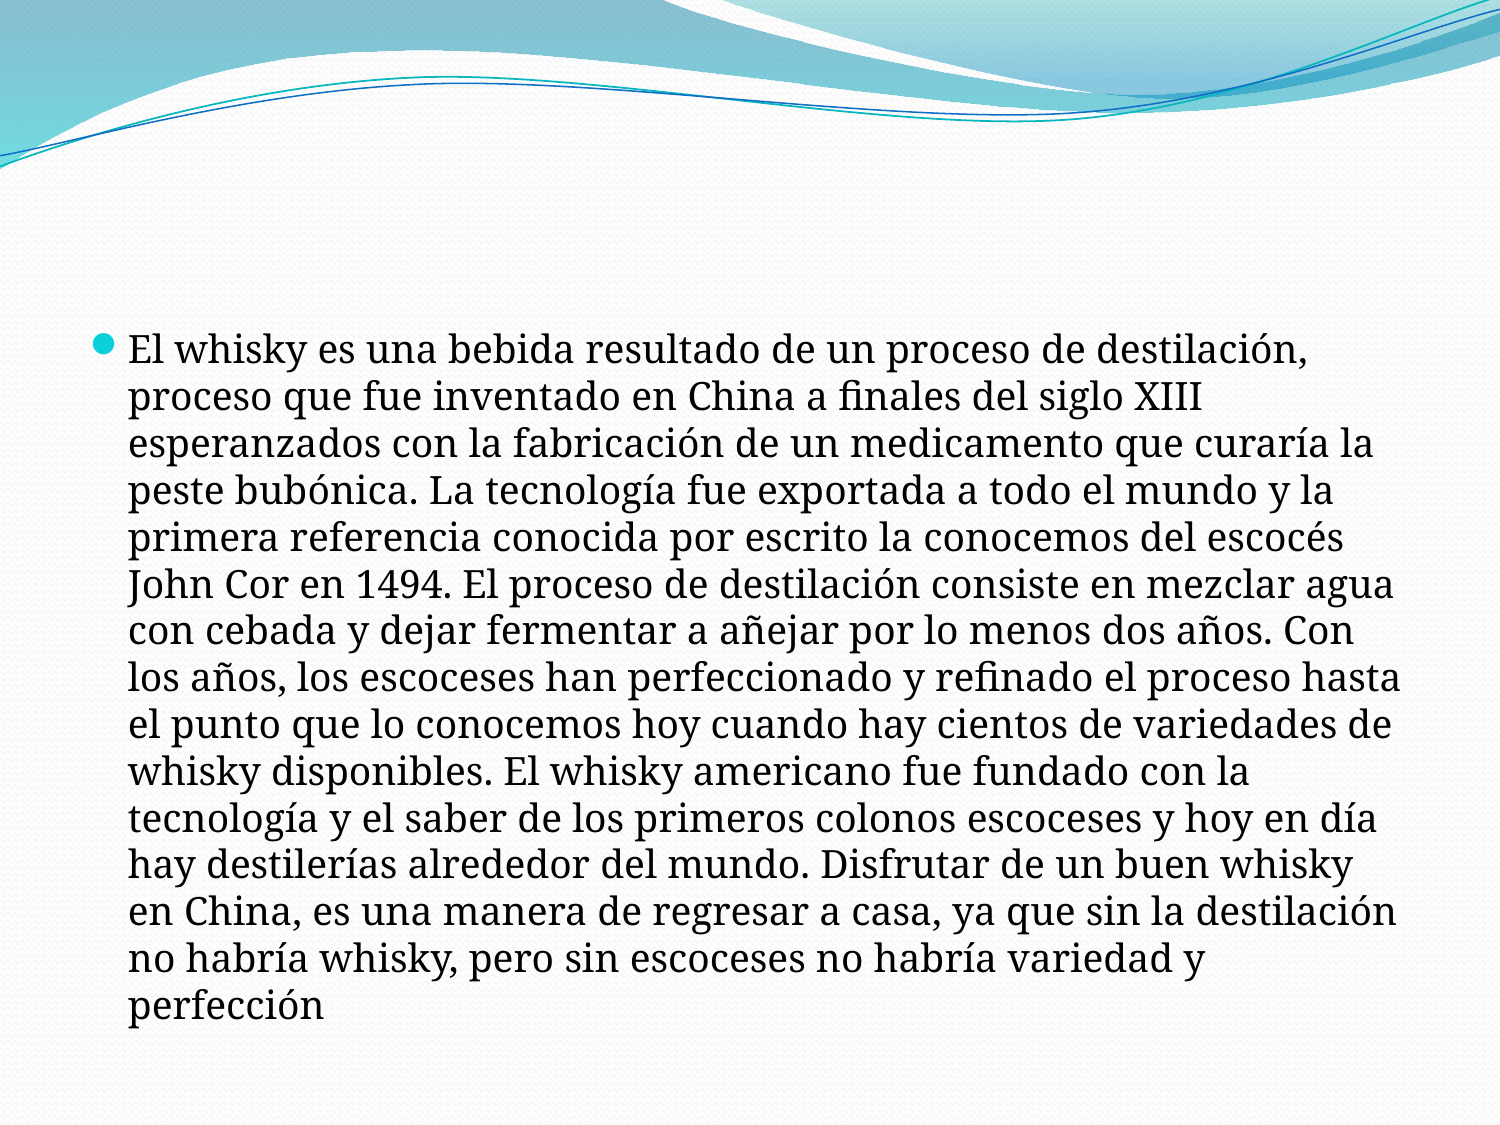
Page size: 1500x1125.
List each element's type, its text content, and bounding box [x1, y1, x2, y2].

list El whisky es una bebida resultado de un proceso de destilación, proceso que fue inventado en China a finales del siglo XIII esperanzados con la fabricación de un medicamento que curaría la peste bubónica. La tecnología fue exportada a todo el mundo y la primera referencia conocida por escrito la conocemos del escocés John Cor en 1494. El proceso de destilación consiste en mezclar agua con cebada y dejar fermentar a añejar por lo menos dos años. Con los años, los escoceses han perfeccionado y refinado el proceso hasta el punto que lo conocemos hoy cuando hay cientos de variedades de whisky disponibles. El whisky americano fue fundado con la tecnología y el saber de los primeros colonos escoceses y hoy en día hay destilerías alrededor del mundo. Disfrutar de un buen whisky en China, es una manera de regresar a casa, ya que sin la destilación no habría whisky, pero sin escoceses no habría variedad y perfección [75, 317, 1425, 1038]
